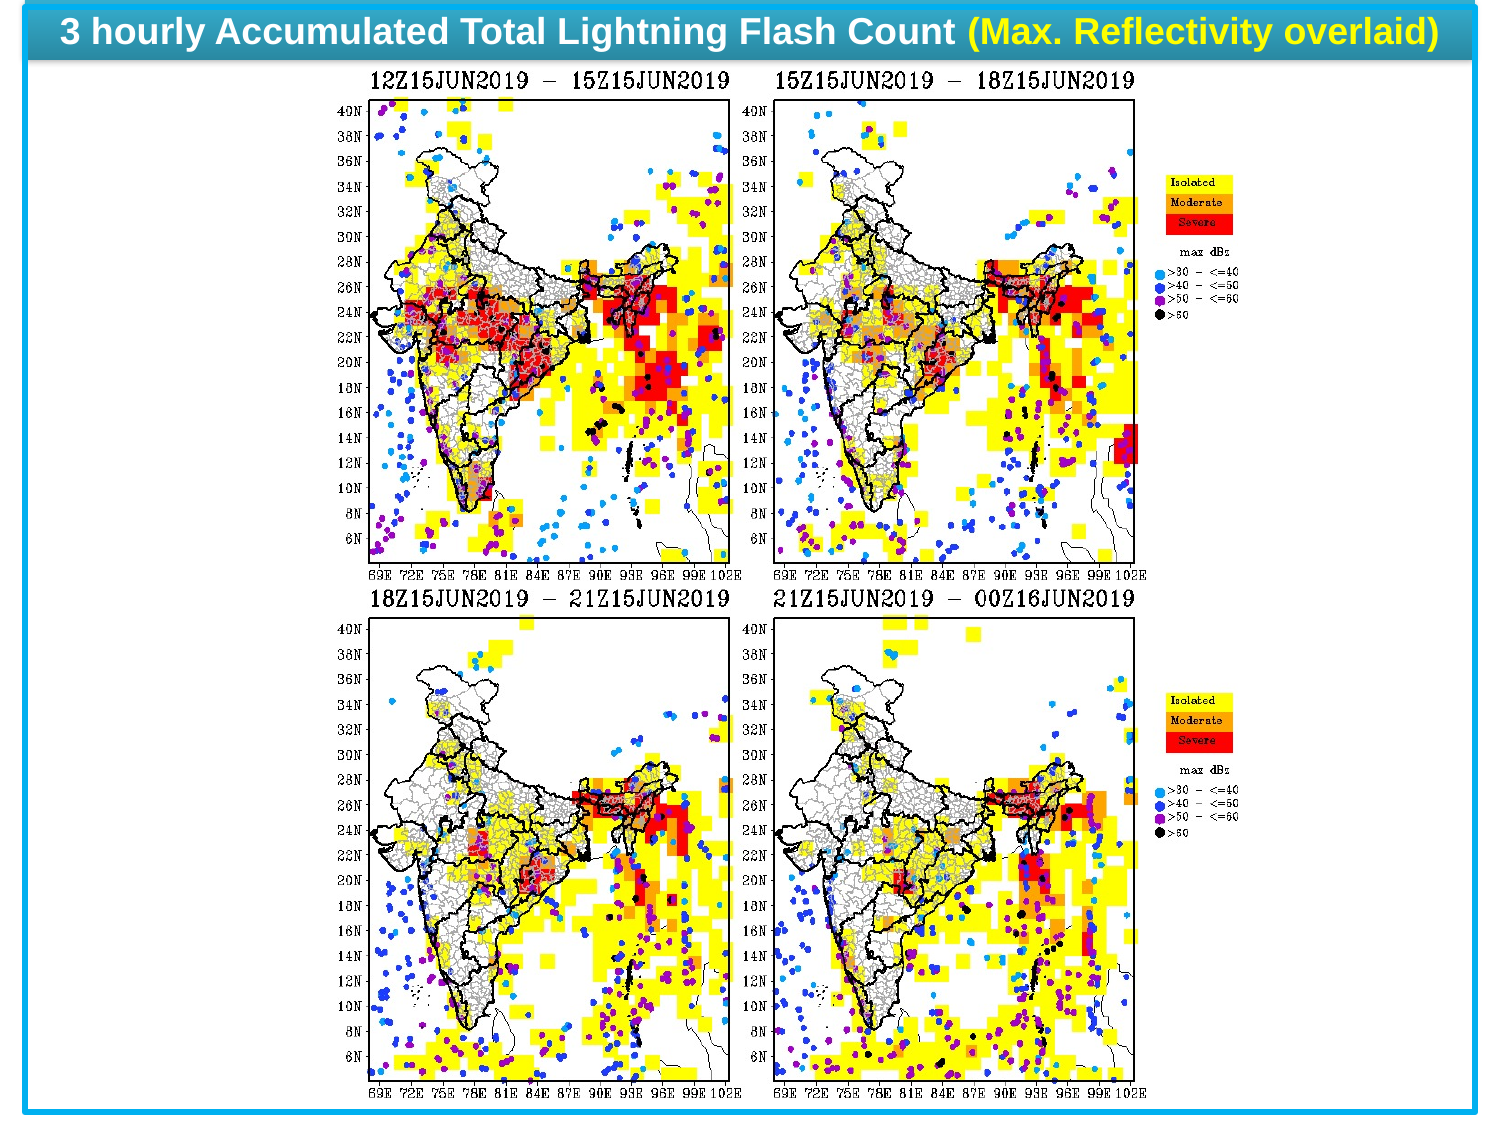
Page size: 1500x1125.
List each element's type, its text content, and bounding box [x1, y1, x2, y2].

picture [337, 71, 1238, 1098]
text_box [23, 5, 1477, 1114]
text_box 3 hourly Accumulated Total Lightning Flash Count (Max. Reflectivity overlaid) [24, 0, 1475, 5]
